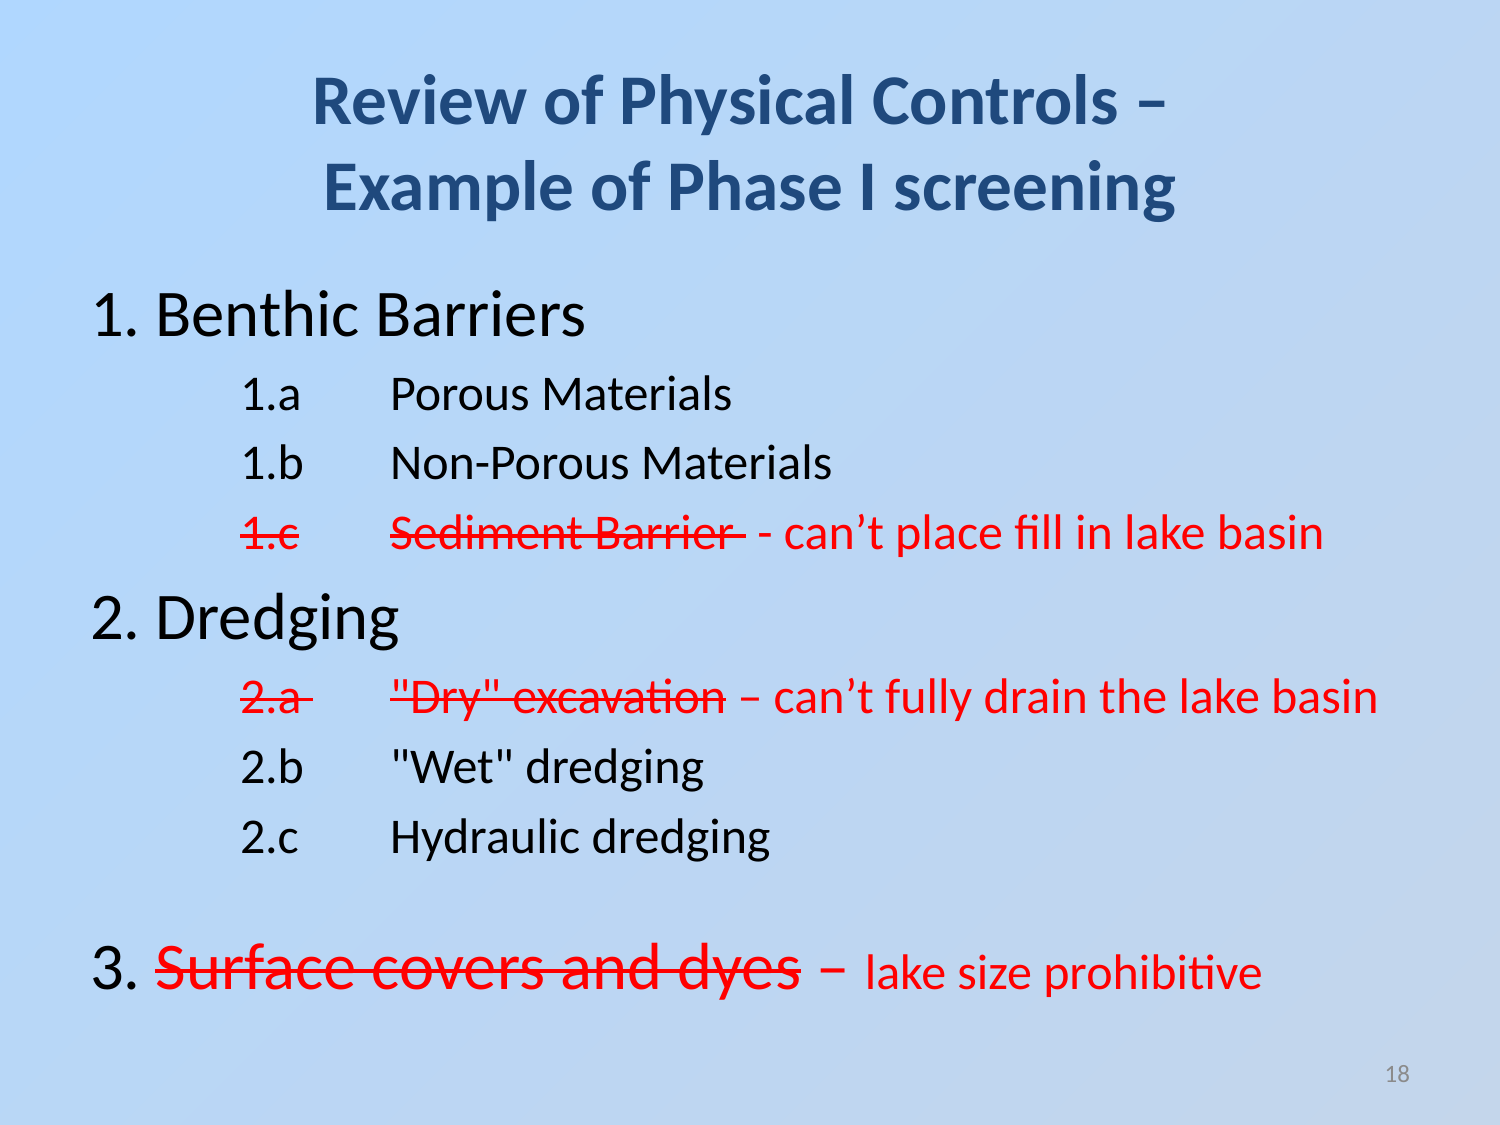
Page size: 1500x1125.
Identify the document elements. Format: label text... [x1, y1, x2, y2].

title Review of Physical Controls – Example of Phase I screening [75, 45, 1425, 233]
list 1. Benthic Barriers 1.a Porous Materials 1.b Non-Porous Materials 1.c Sediment Barrier - can’t place fill in lake basin 2. Dredging 2.a "Dry" excavation – can’t fully drain the lake basin 2.b "Wet" dredging 2.c Hydraulic dredging 3. Surface covers and dyes – lake size prohibitive [75, 262, 1425, 1005]
slide_number 18 [1074, 1042, 1425, 1103]
